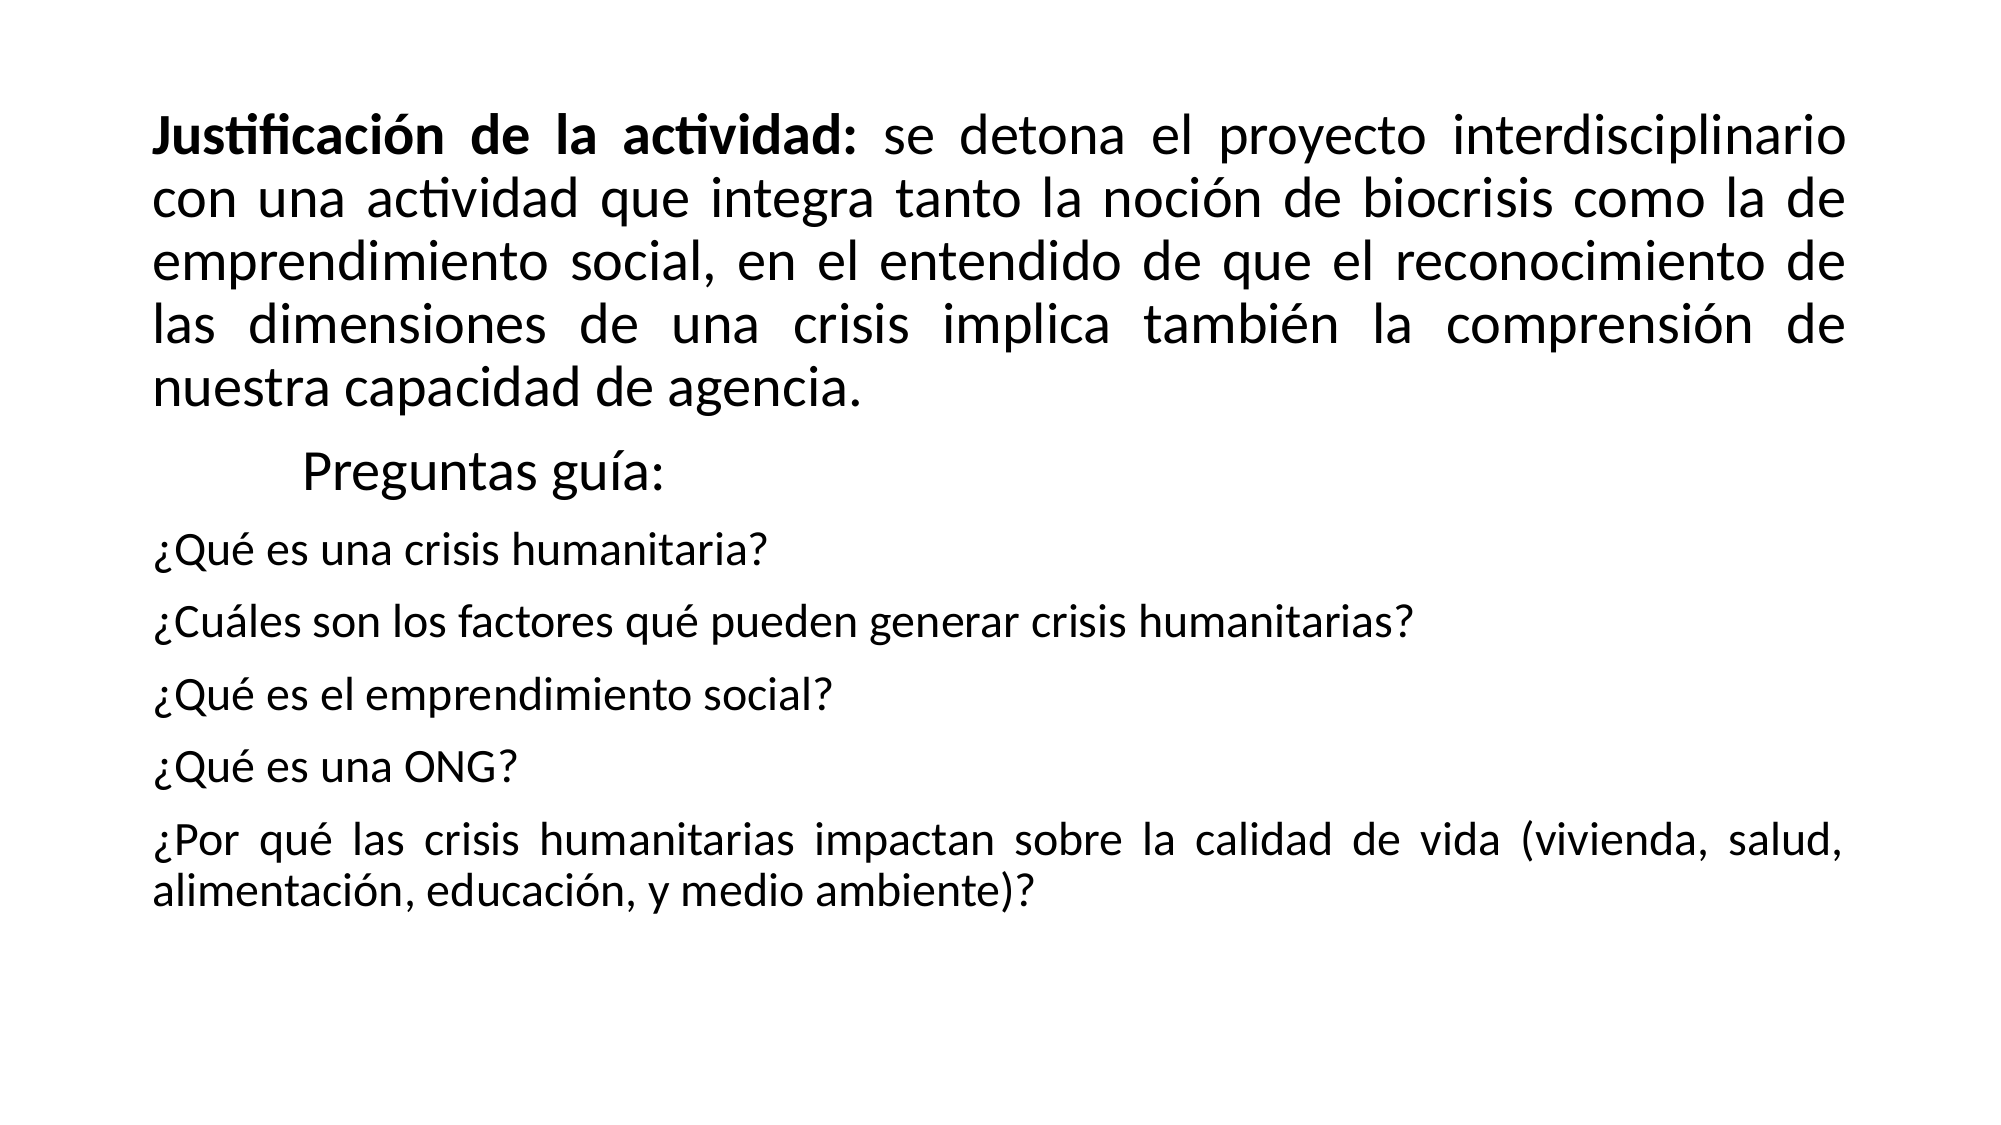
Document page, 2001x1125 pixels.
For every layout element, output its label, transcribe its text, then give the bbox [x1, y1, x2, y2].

list Justificación de la actividad: se detona el proyecto interdisciplinario con una actividad que integra tanto la noción de biocrisis como la de emprendimiento social, en el entendido de que el reconocimiento de las dimensiones de una crisis implica también la comprensión de nuestra capacidad de agencia. Preguntas guía: ¿Qué es una crisis humanitaria? ¿Cuáles son los factores qué pueden generar crisis humanitarias? ¿Qué es el emprendimiento social? ¿Qué es una ONG? ¿Por qué las crisis humanitarias impactan sobre la calidad de vida (vivienda, salud, alimentación, educación, y medio ambiente)? [137, 96, 1863, 1014]
